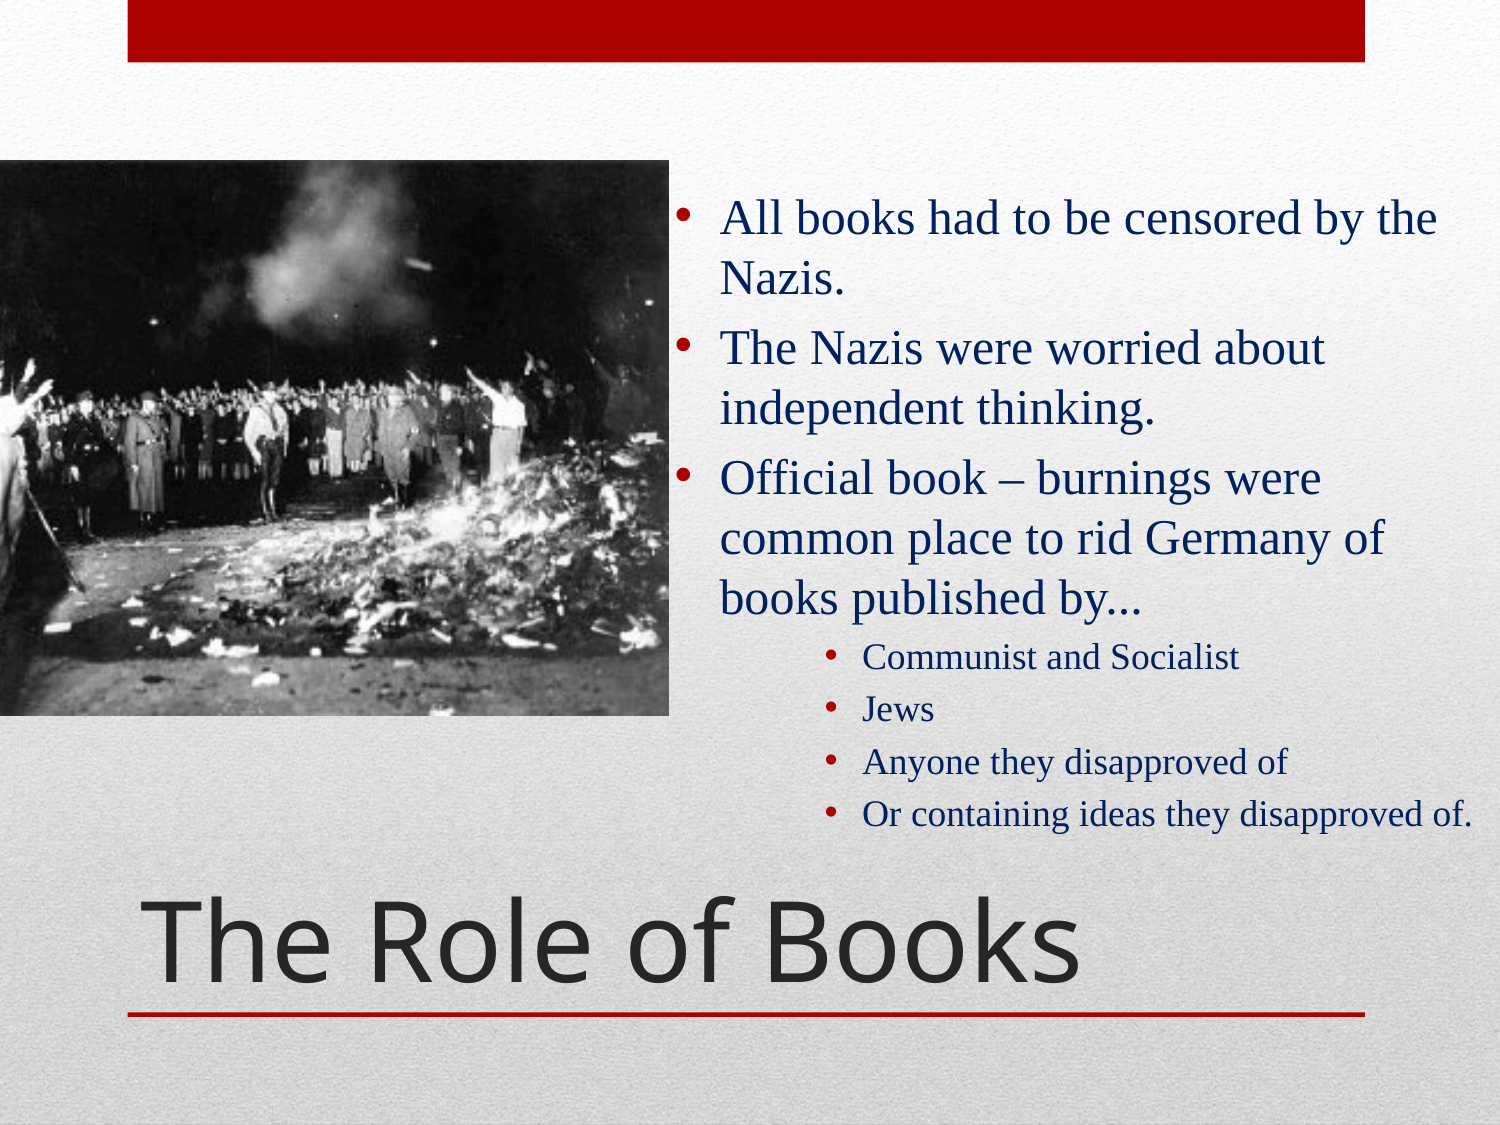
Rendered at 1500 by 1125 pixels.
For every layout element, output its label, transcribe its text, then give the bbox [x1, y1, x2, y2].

picture [0, 160, 670, 717]
list All books had to be censored by the Nazis. The Nazis were worried about independent thinking. Official book – burnings were common place to rid Germany of books published by... Communist and Socialist Jews Anyone they disapproved of Or containing ideas they disapproved of. [659, 101, 1500, 917]
title The Role of Books [125, 750, 1238, 1013]
